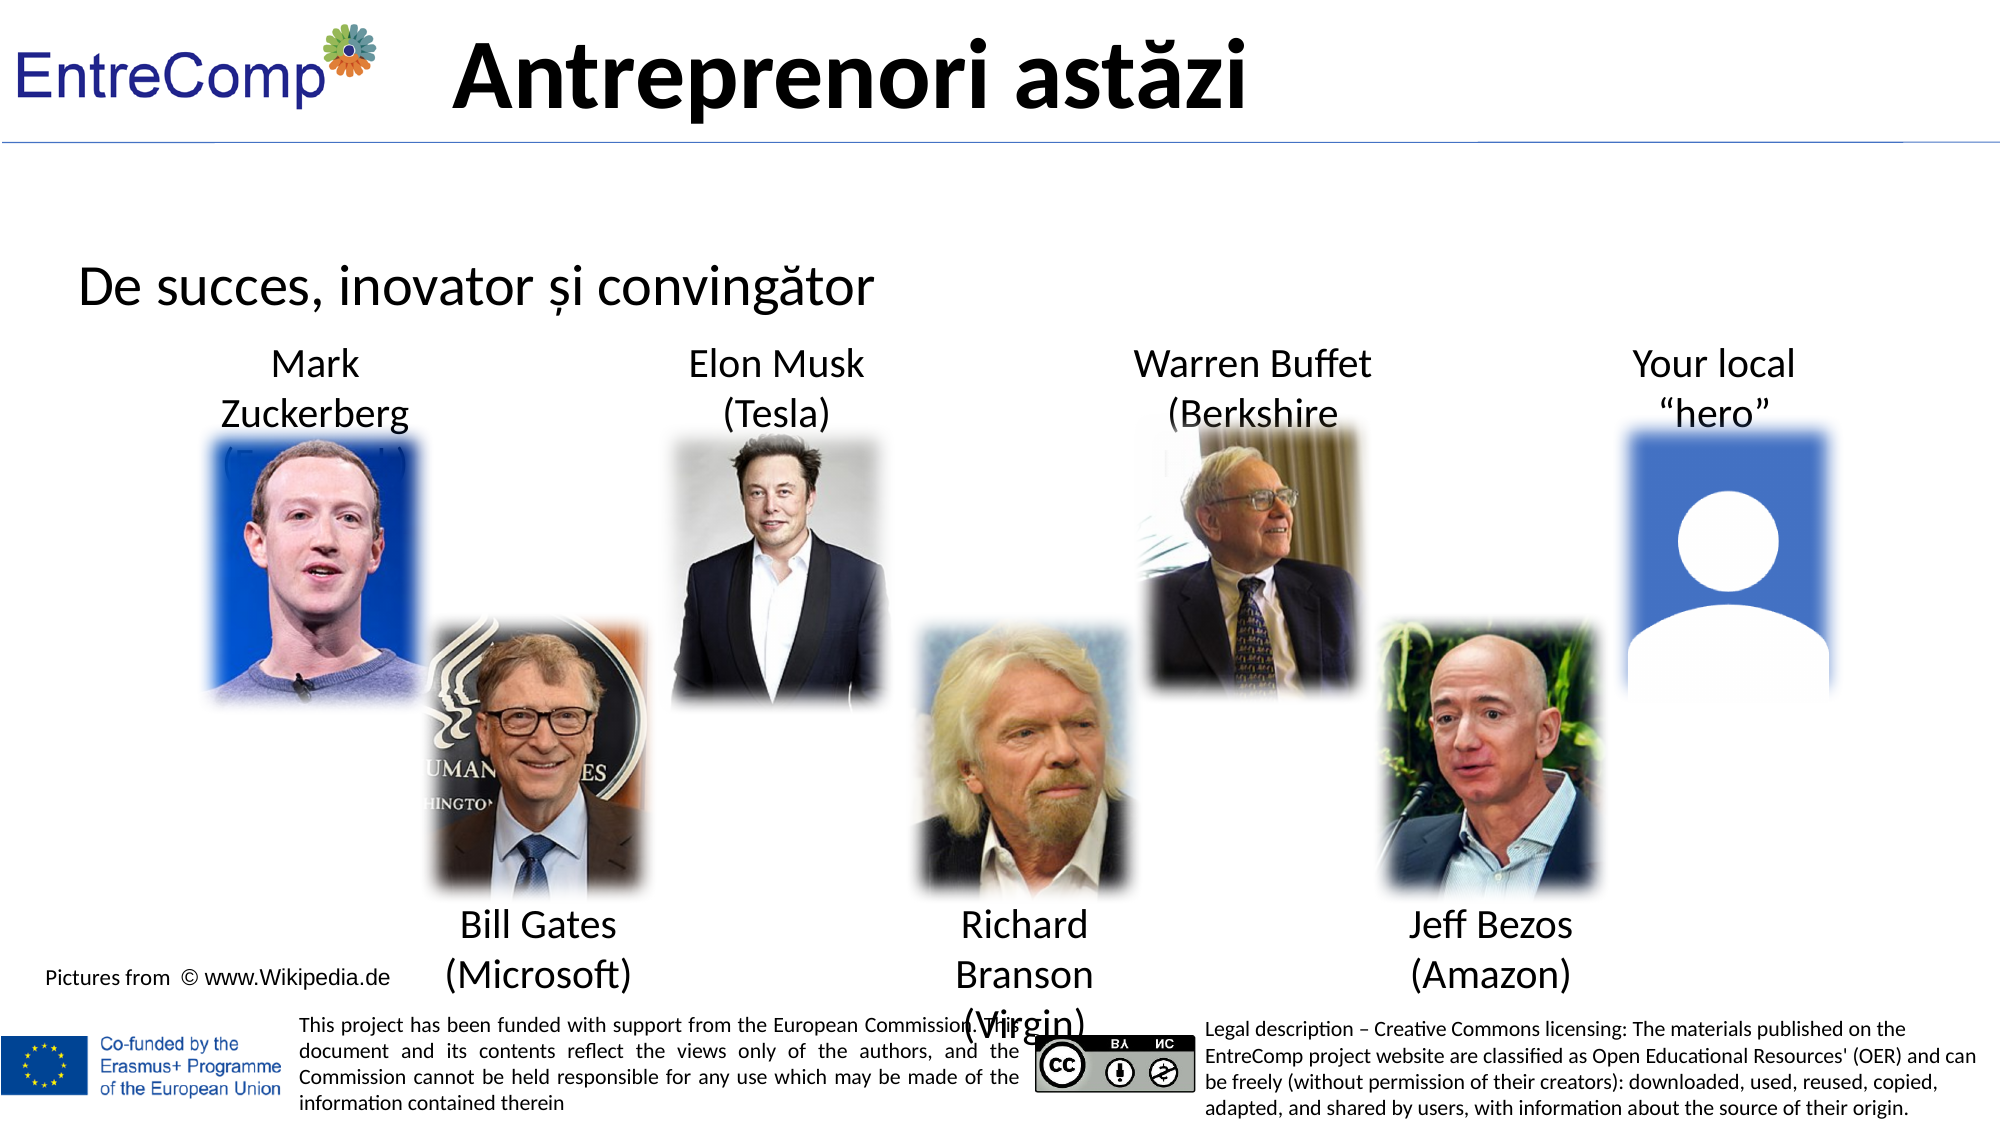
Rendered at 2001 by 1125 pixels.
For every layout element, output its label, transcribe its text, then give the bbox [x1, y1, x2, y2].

picture [0, 1032, 288, 1099]
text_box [181, 328, 1819, 986]
picture [1035, 1034, 1196, 1093]
text_box Pictures from © www.Wikipedia.de [30, 955, 522, 998]
picture [11, 18, 381, 122]
text_box Legal description – Creative Commons licensing: The materials published on the EntreComp project website are classified as Open Educational Resources' (OER) and can be freely (without permission of their creators): downloaded, used, reused, copied, adapted, and shared by users, with information about the source of their origin. [1190, 1007, 2000, 1125]
text_box De succes, inovator și convingător [63, 239, 1937, 405]
text_box This project has been funded with support from the European Commission. This document and its contents reflect the views only of the authors, and the Commission cannot be held responsible for any use which may be made of the information contained therein​ [284, 1002, 1036, 1123]
text_box Antreprenori astăzi [438, 1, 1966, 137]
picture [1611, 414, 1845, 705]
